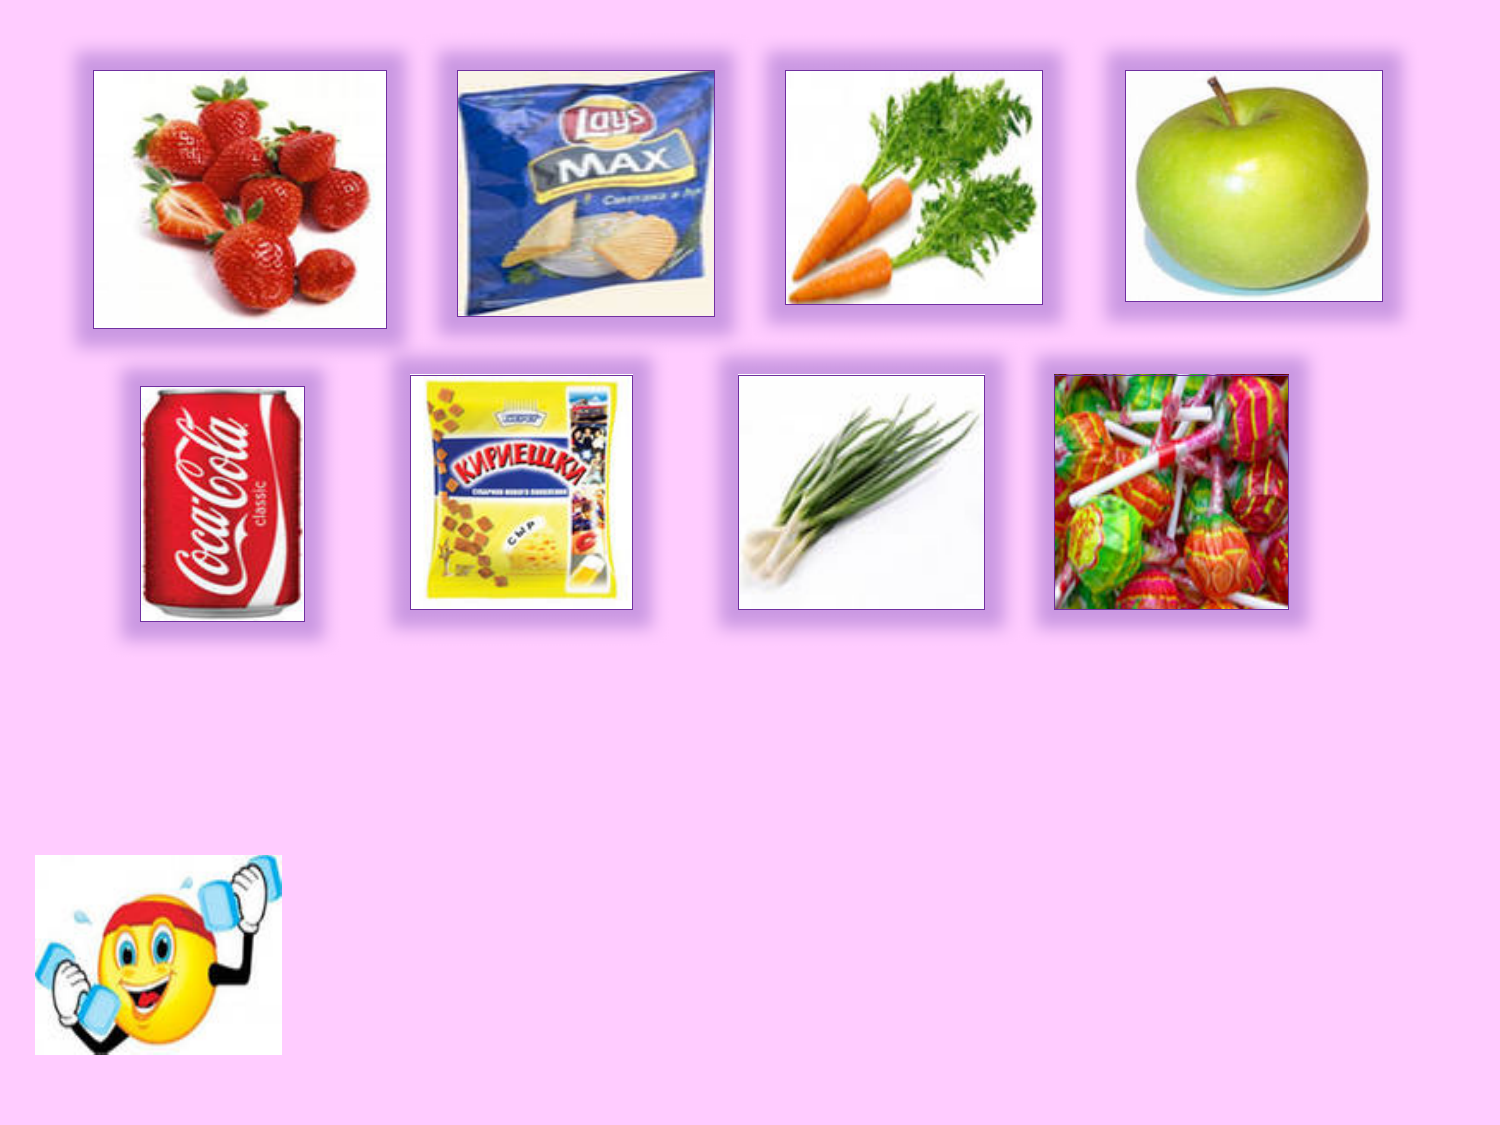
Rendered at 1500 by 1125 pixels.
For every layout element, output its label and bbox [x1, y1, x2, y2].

picture [738, 374, 985, 610]
picture [34, 855, 282, 1055]
picture [93, 70, 387, 329]
picture [456, 70, 716, 317]
picture [1124, 70, 1383, 302]
picture [140, 386, 305, 622]
picture [1054, 374, 1290, 610]
picture [409, 374, 633, 610]
picture [784, 70, 1044, 305]
